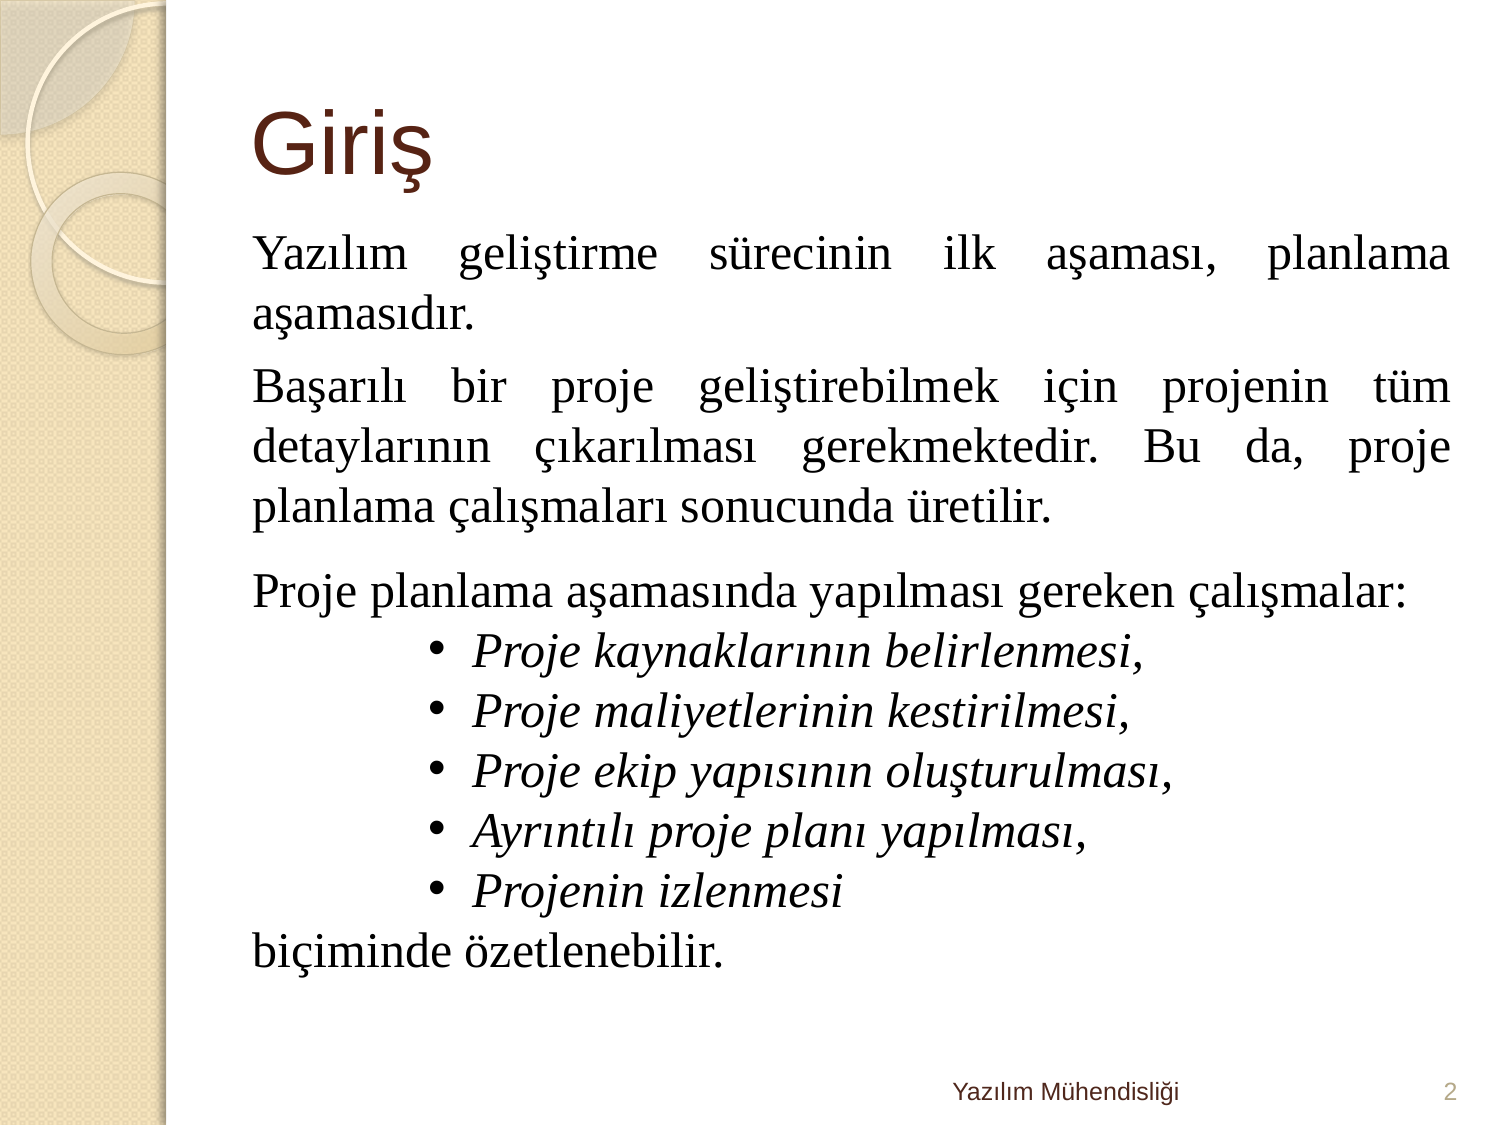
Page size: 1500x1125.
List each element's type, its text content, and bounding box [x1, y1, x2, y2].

slide_number 2 [1413, 1034, 1488, 1113]
text_box Proje planlama aşamasında yapılması gereken çalışmalar: Proje kaynaklarının belirlenmesi, Proje maliyetlerinin kestirilmesi, Proje ekip yapısının oluşturulması, Ayrıntılı proje planı yapılması, Projenin izlenmesi biçiminde özetlenebilir. [237, 549, 1463, 985]
title Giriş [235, 45, 1466, 233]
list Yazılım geliştirme sürecinin ilk aşaması, planlama aşamasıdır. Başarılı bir proje geliştirebilmek için projenin tüm detaylarının çıkarılması gerekmektedir. Bu da, proje planlama çalışmaları sonucunda üretilir. [237, 212, 1468, 538]
footer Yazılım Mühendisliği [937, 1034, 1413, 1113]
